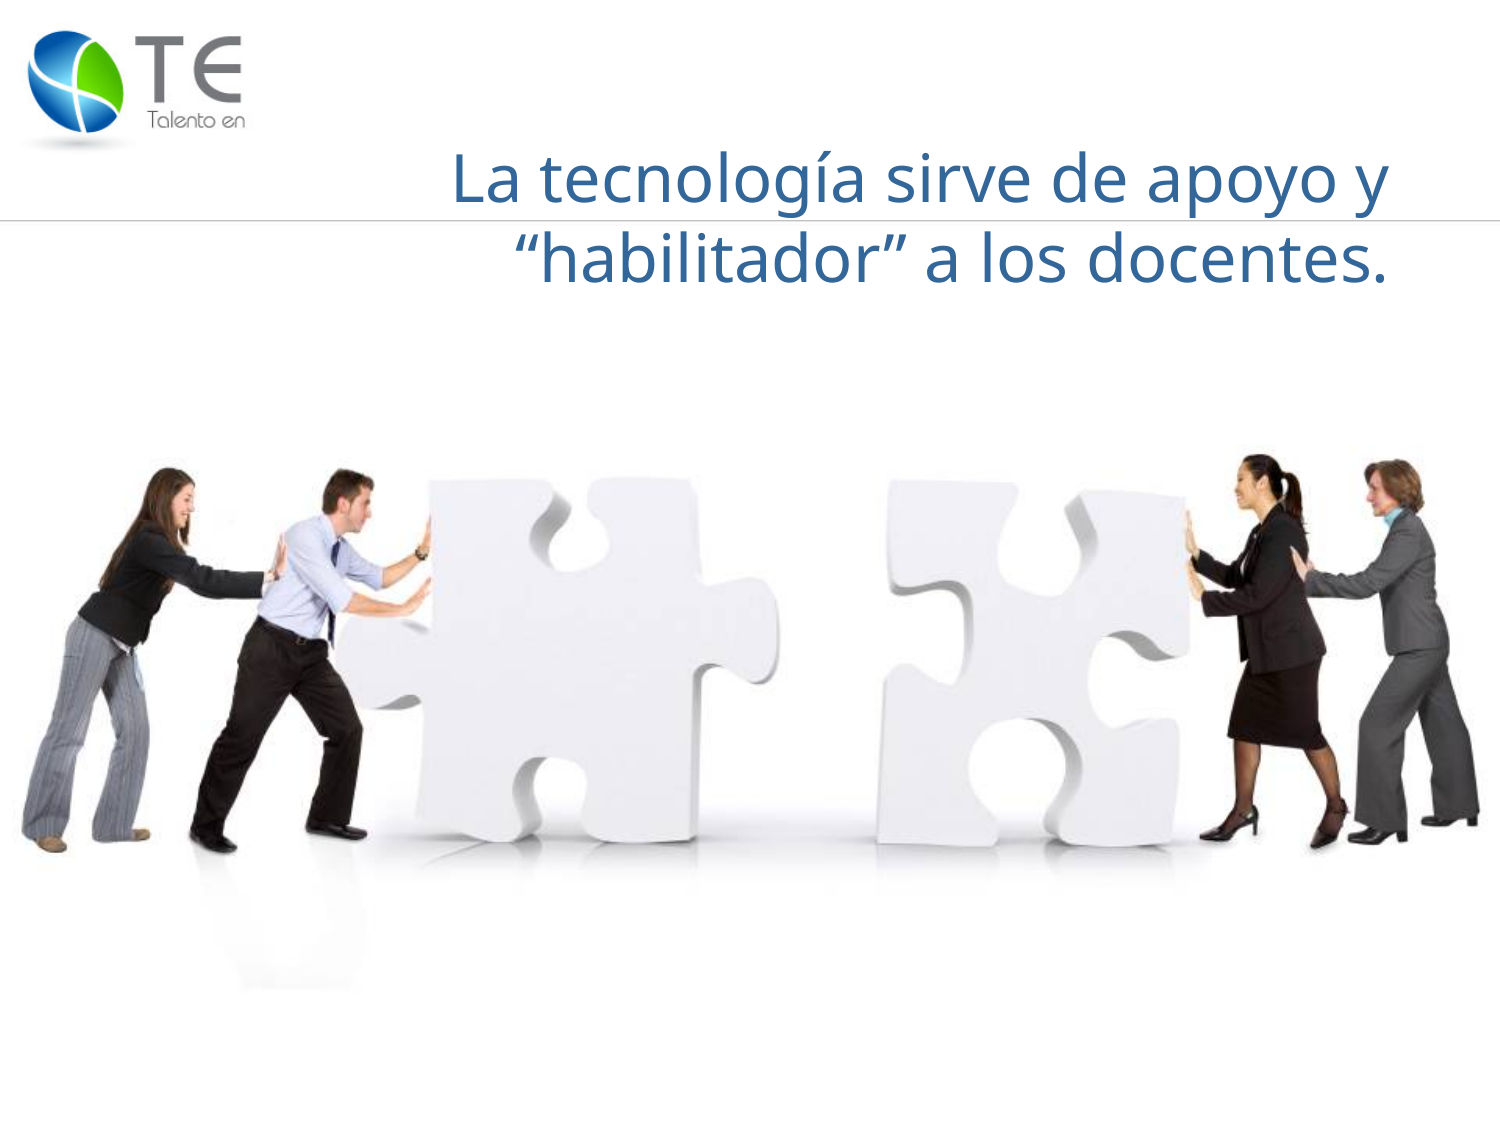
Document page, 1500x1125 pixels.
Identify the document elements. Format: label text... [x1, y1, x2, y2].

picture [11, 23, 255, 161]
picture [0, 220, 1500, 1125]
title La tecnología sirve de apoyo y “habilitador” a los docentes. [354, 79, 1407, 218]
